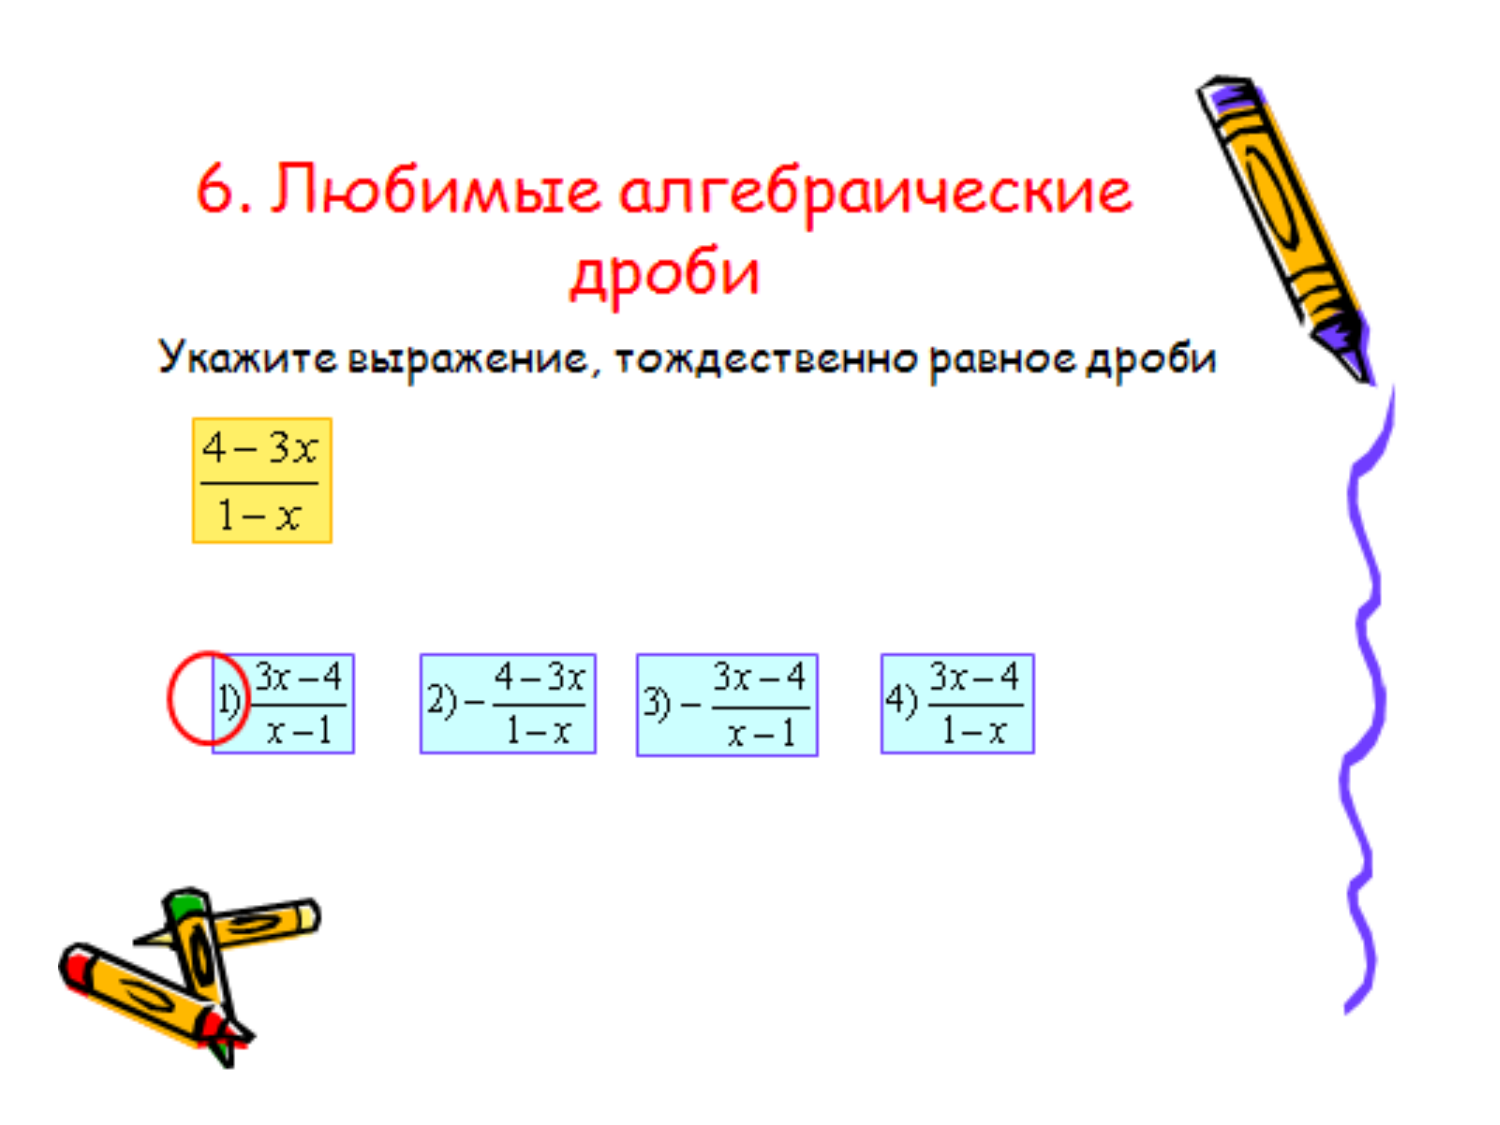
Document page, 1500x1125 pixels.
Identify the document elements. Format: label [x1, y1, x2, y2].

picture [58, 70, 1407, 1082]
